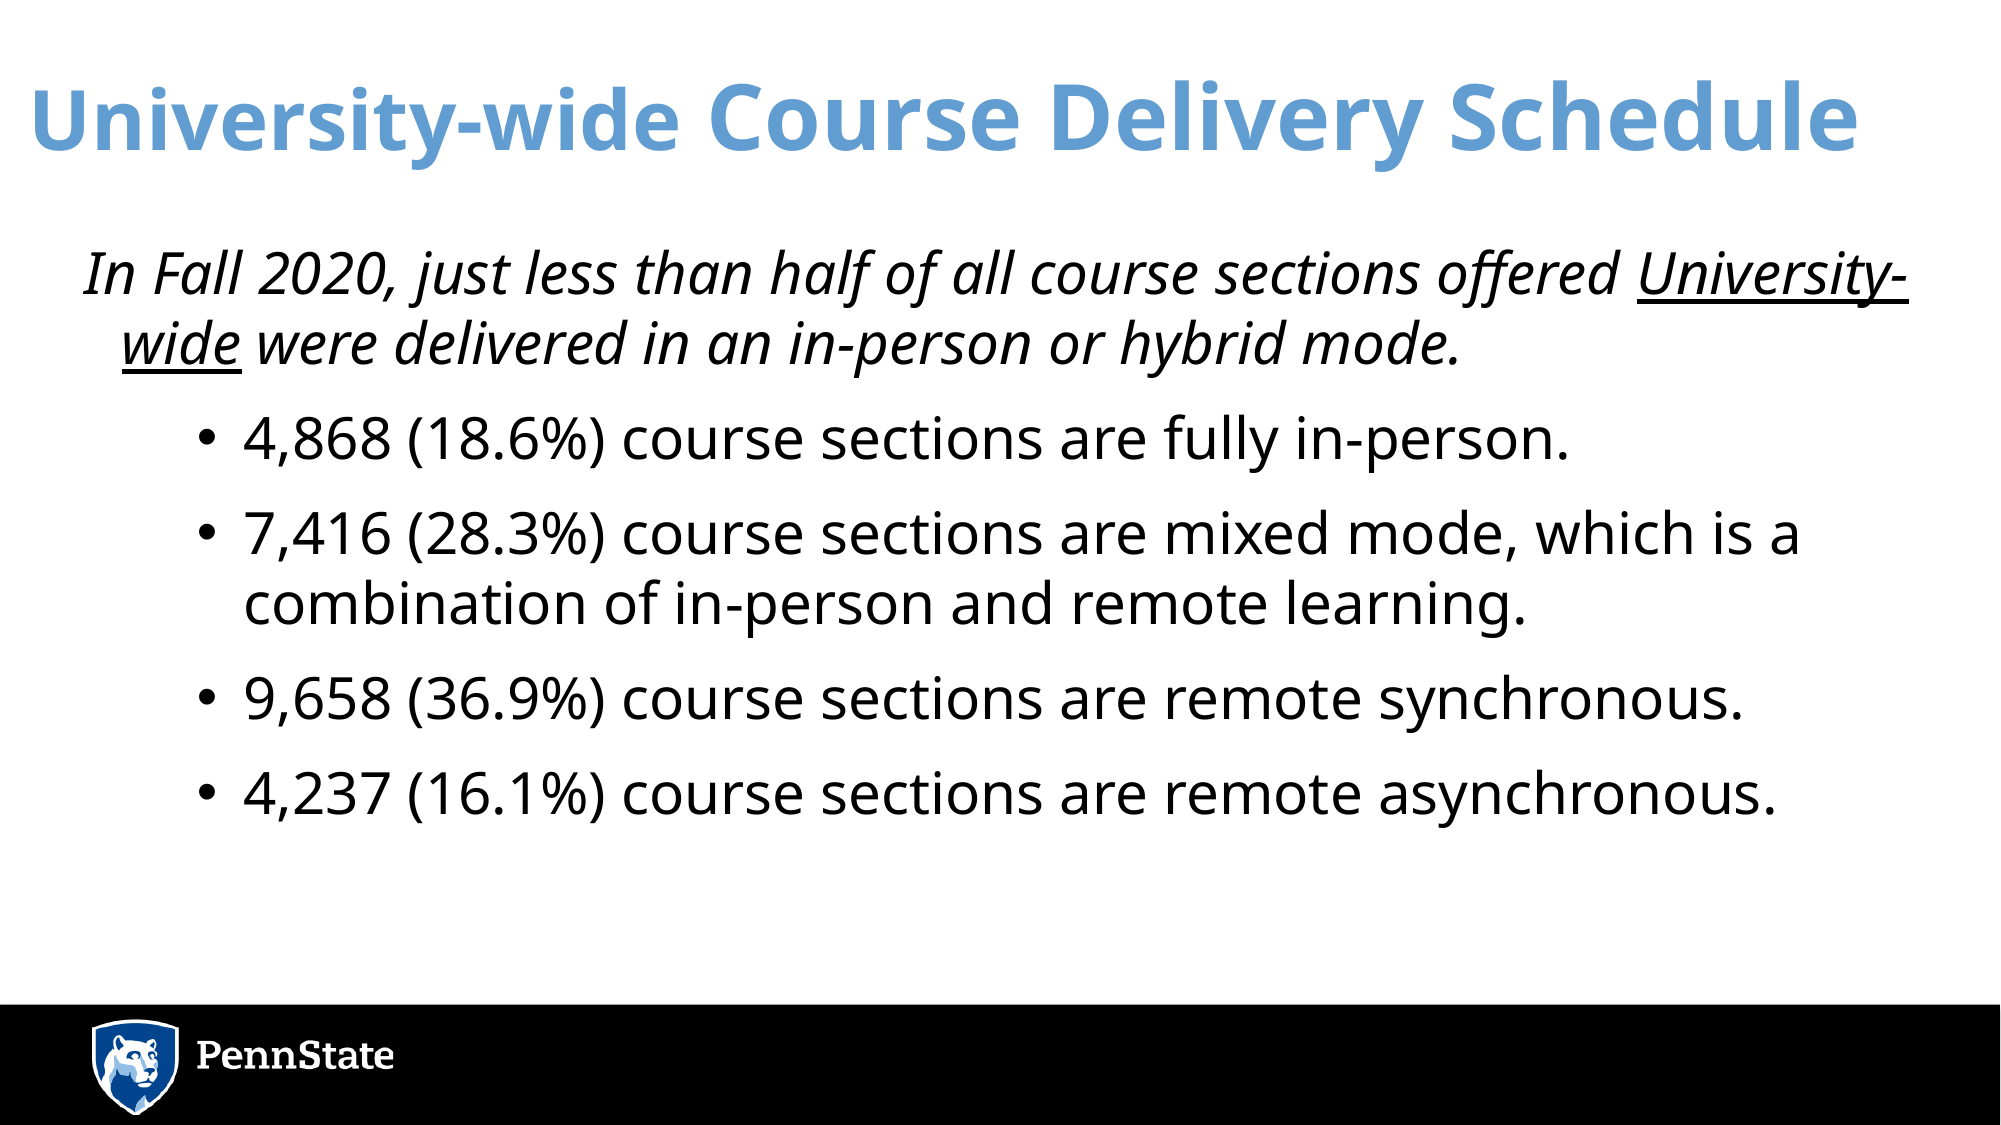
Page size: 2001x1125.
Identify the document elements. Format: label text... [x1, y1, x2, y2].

picture [91, 1018, 394, 1115]
title University-wide Course Delivery Schedule [13, 20, 1950, 208]
text_box In Fall 2020, just less than half of all course sections offered University-wide were delivered in an in-person or hybrid mode. 4,868 (18.6%) course sections are fully in-person. 7,416 (28.3%) course sections are mixed mode, which is a combination of in-person and remote learning. 9,658 (36.9%) course sections are remote synchronous. 4,237 (16.1%) course sections are remote asynchronous. [32, 229, 1968, 834]
